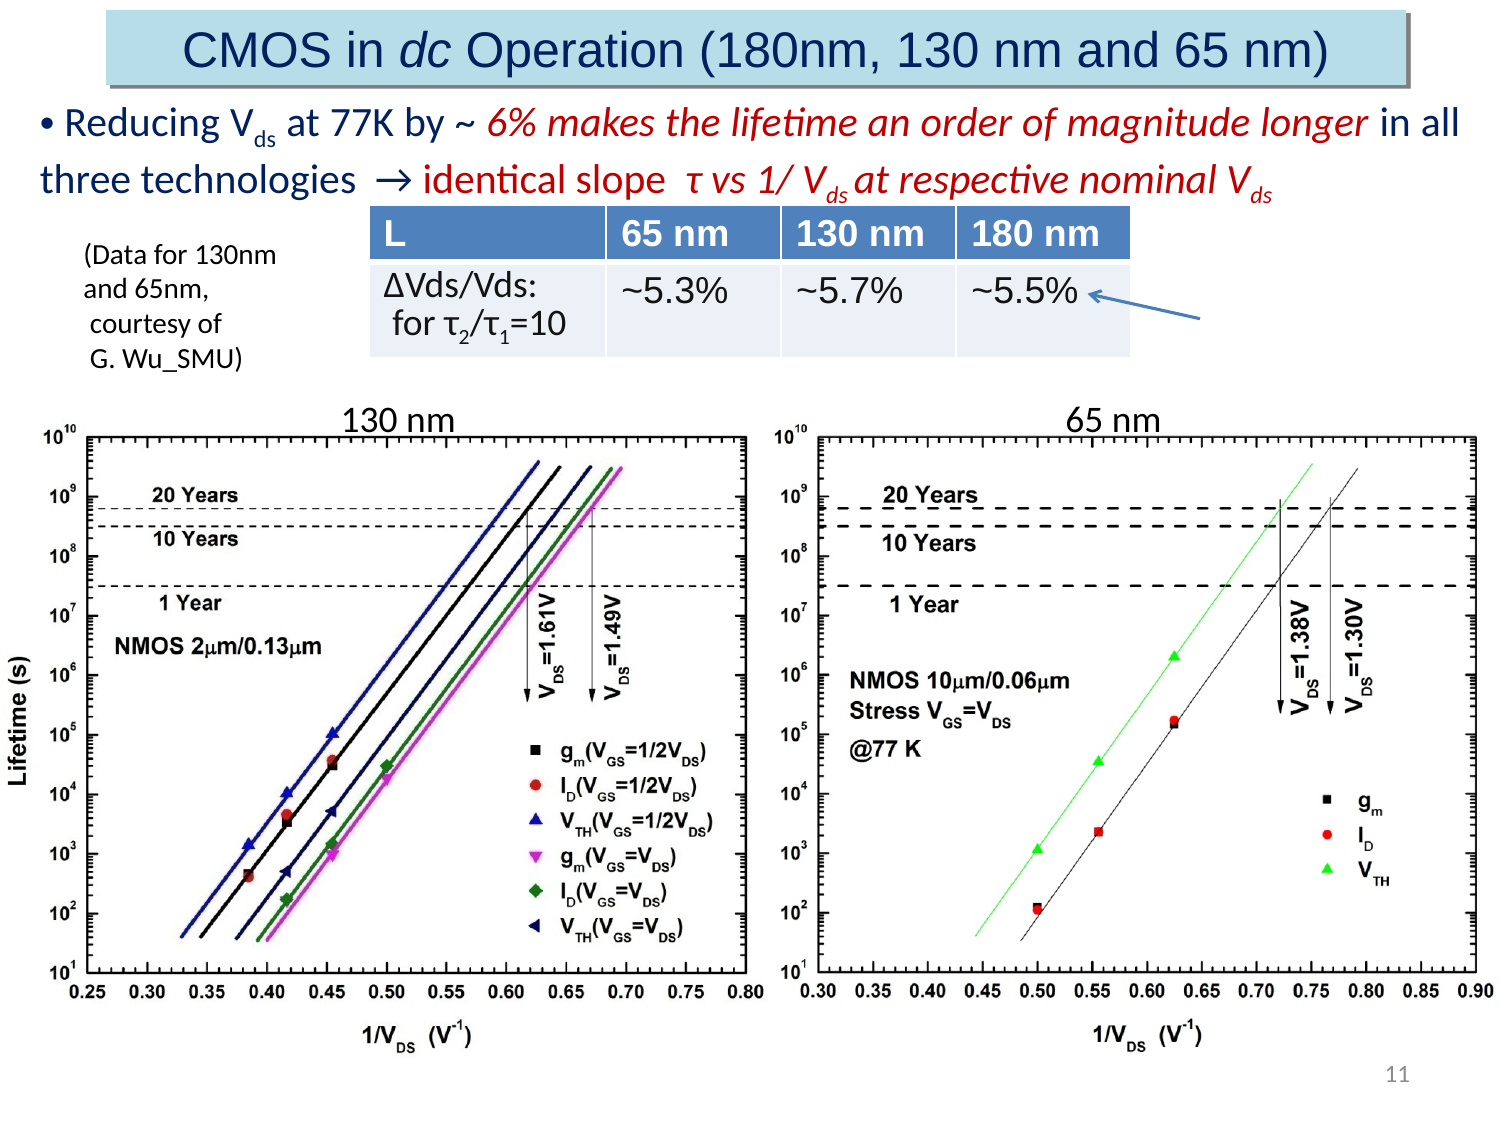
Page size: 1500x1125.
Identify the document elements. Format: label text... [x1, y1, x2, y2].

text_box CMOS in dc Operation (180nm, 130 nm and 65 nm) [106, 9, 1407, 85]
picture [0, 419, 1497, 1058]
slide_number 11 [1074, 1066, 1425, 1103]
table_header 65 nm [607, 225, 780, 259]
table_cell ~5.5% [957, 265, 1130, 357]
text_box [1087, 293, 1201, 319]
table_cell ~5.3% [607, 265, 780, 357]
text_box Reducing Vds at 77K by ~ 6% makes the lifetime an order of magnitude longer in all three technologies → identical slope τ vs 1/ Vds at respective nominal Vds [24, 87, 1475, 225]
text_box (Data for 130nm and 65nm, courtesy of G. Wu_SMU) [68, 227, 299, 383]
table_cell ∆Vds/Vds: for τ2/τ1=10 [370, 265, 605, 357]
text_box 65 nm [1050, 387, 1177, 418]
table_header 180 nm [957, 225, 1130, 259]
table_cell ~5.7% [782, 265, 955, 357]
text_box 130 nm [325, 387, 471, 418]
table_header 130 nm [782, 225, 955, 259]
table_header L [370, 225, 605, 259]
